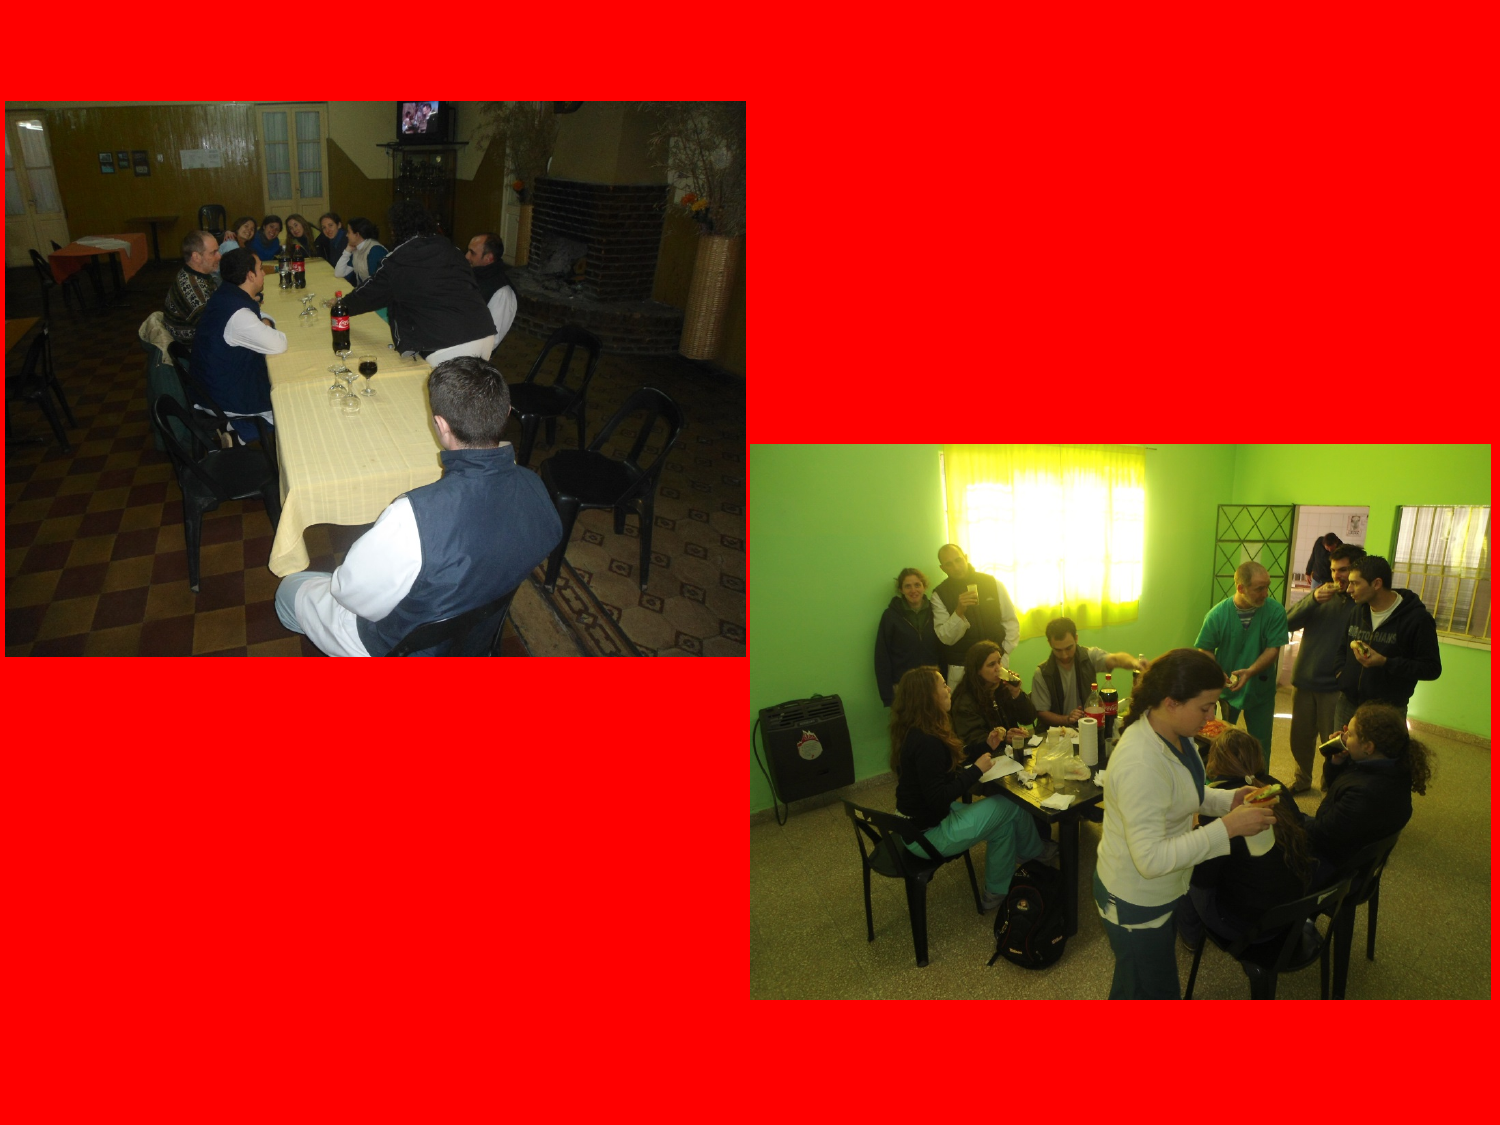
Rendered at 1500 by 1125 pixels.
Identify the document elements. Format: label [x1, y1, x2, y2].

list [5, 101, 747, 658]
list [749, 443, 1491, 1000]
